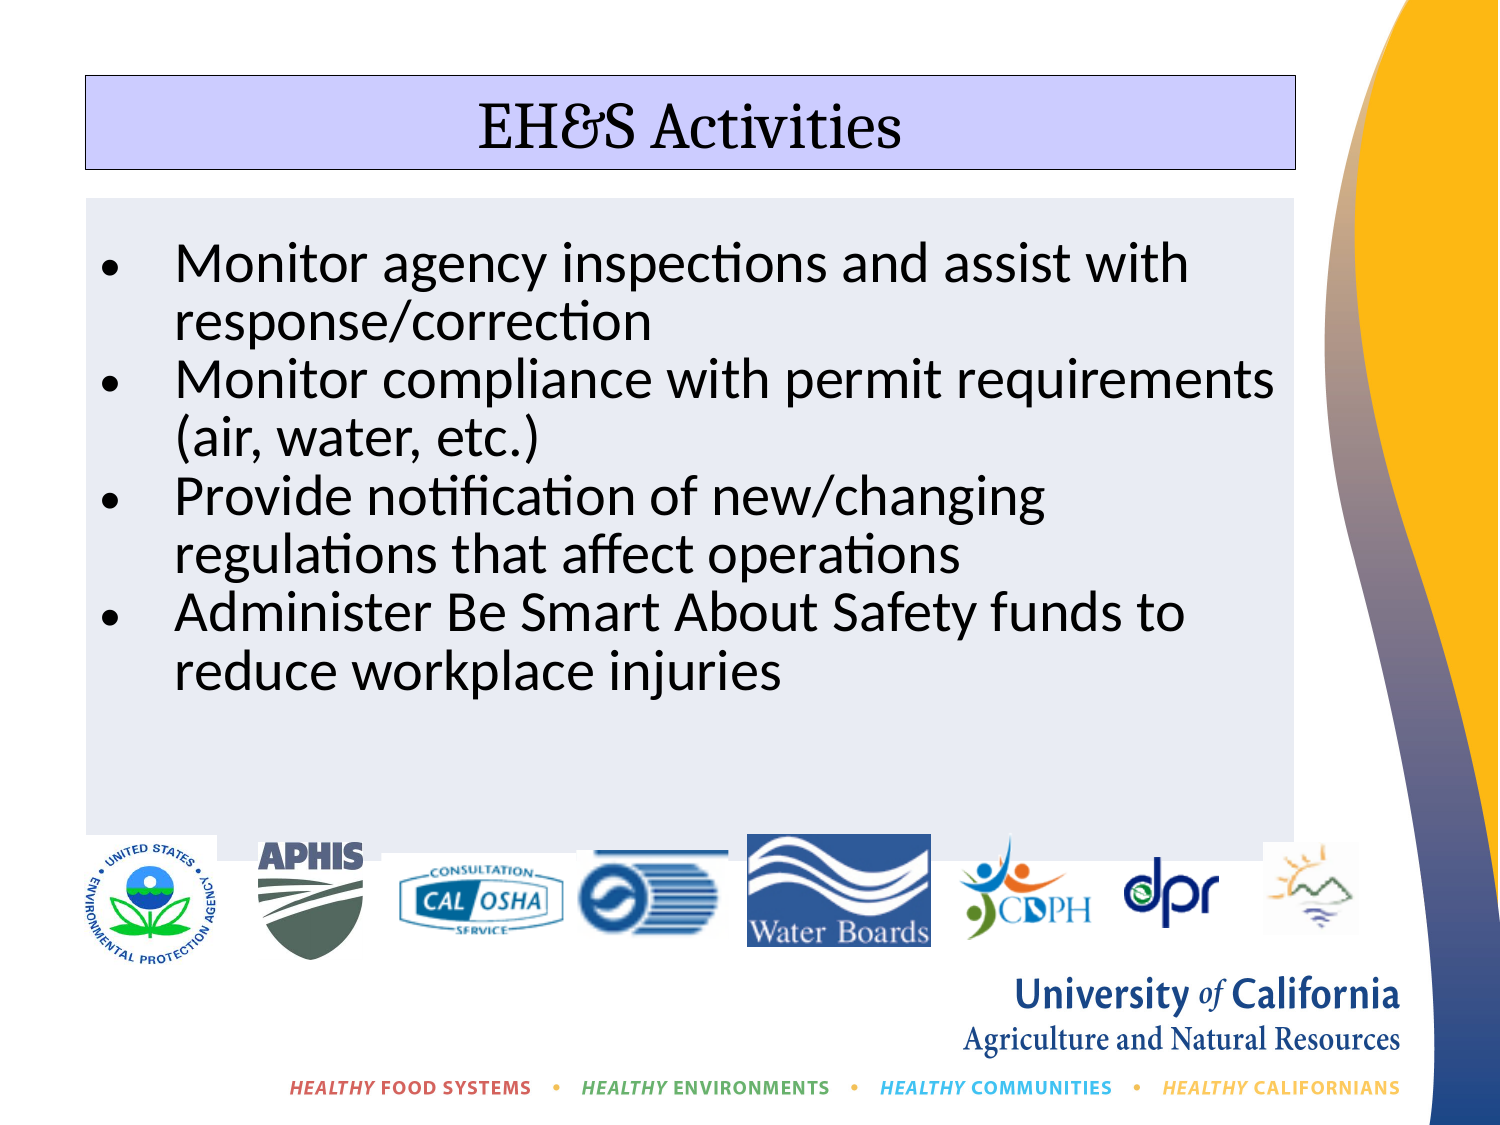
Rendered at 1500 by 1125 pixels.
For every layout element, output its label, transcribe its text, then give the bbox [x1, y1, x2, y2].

table_header Monitor agency inspections and assist with response/correction Monitor compliance with permit requirements (air, water, etc.) Provide notification of new/changing regulations that affect operations Administer Be Smart About Safety funds to reduce workplace injuries [86, 198, 1294, 861]
picture [0, 0, 1500, 1125]
text_box EH&S Activities [84, 74, 1295, 170]
